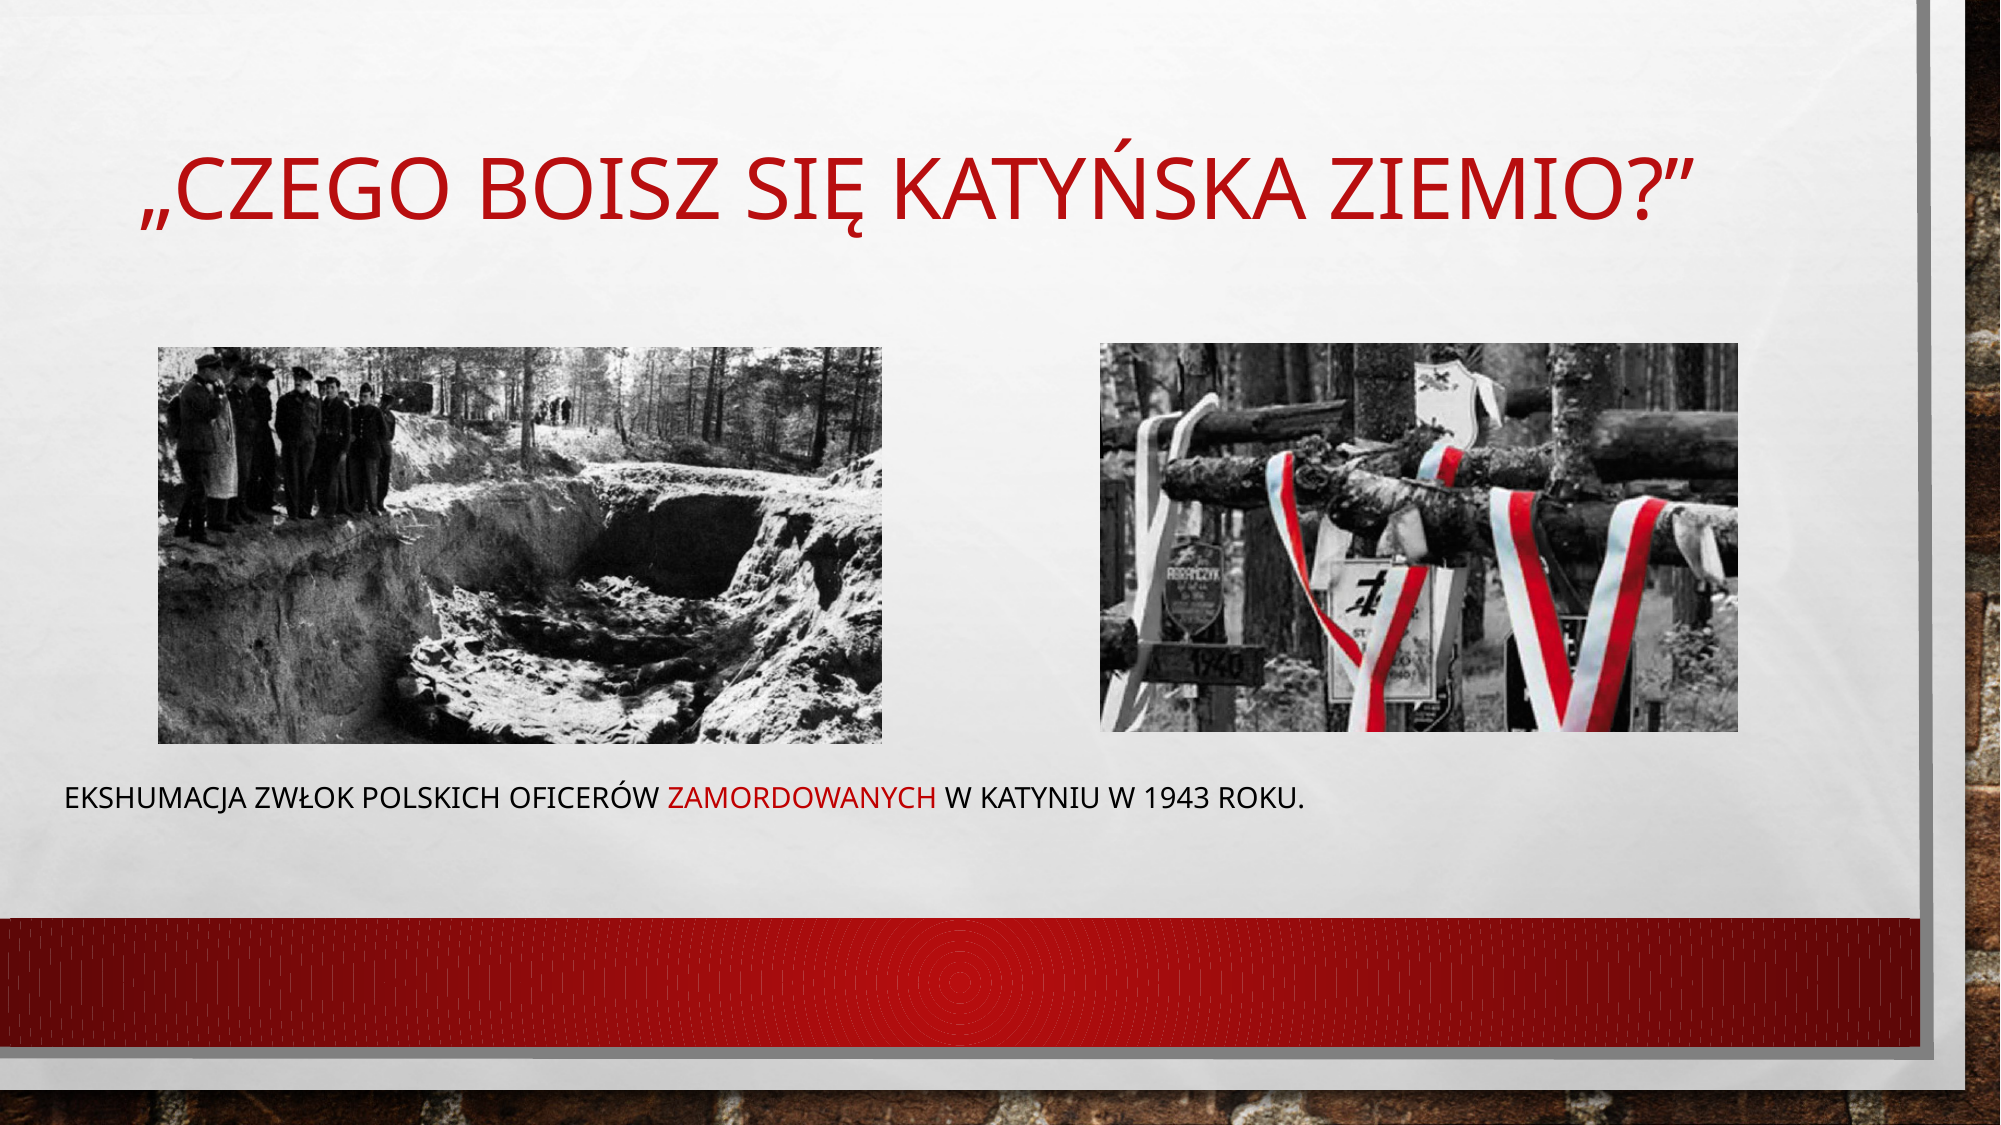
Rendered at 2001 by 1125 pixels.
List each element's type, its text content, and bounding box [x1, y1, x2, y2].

picture [1100, 343, 1738, 733]
picture [0, 0, 2000, 1125]
list Ekshumacja zwłok polskich oficerów zamordowanych w Katyniu w 1943 roku. [48, 540, 1686, 1046]
title „Czego boisz się Katyńska Ziemio?” [123, 113, 1965, 270]
picture [157, 346, 882, 745]
